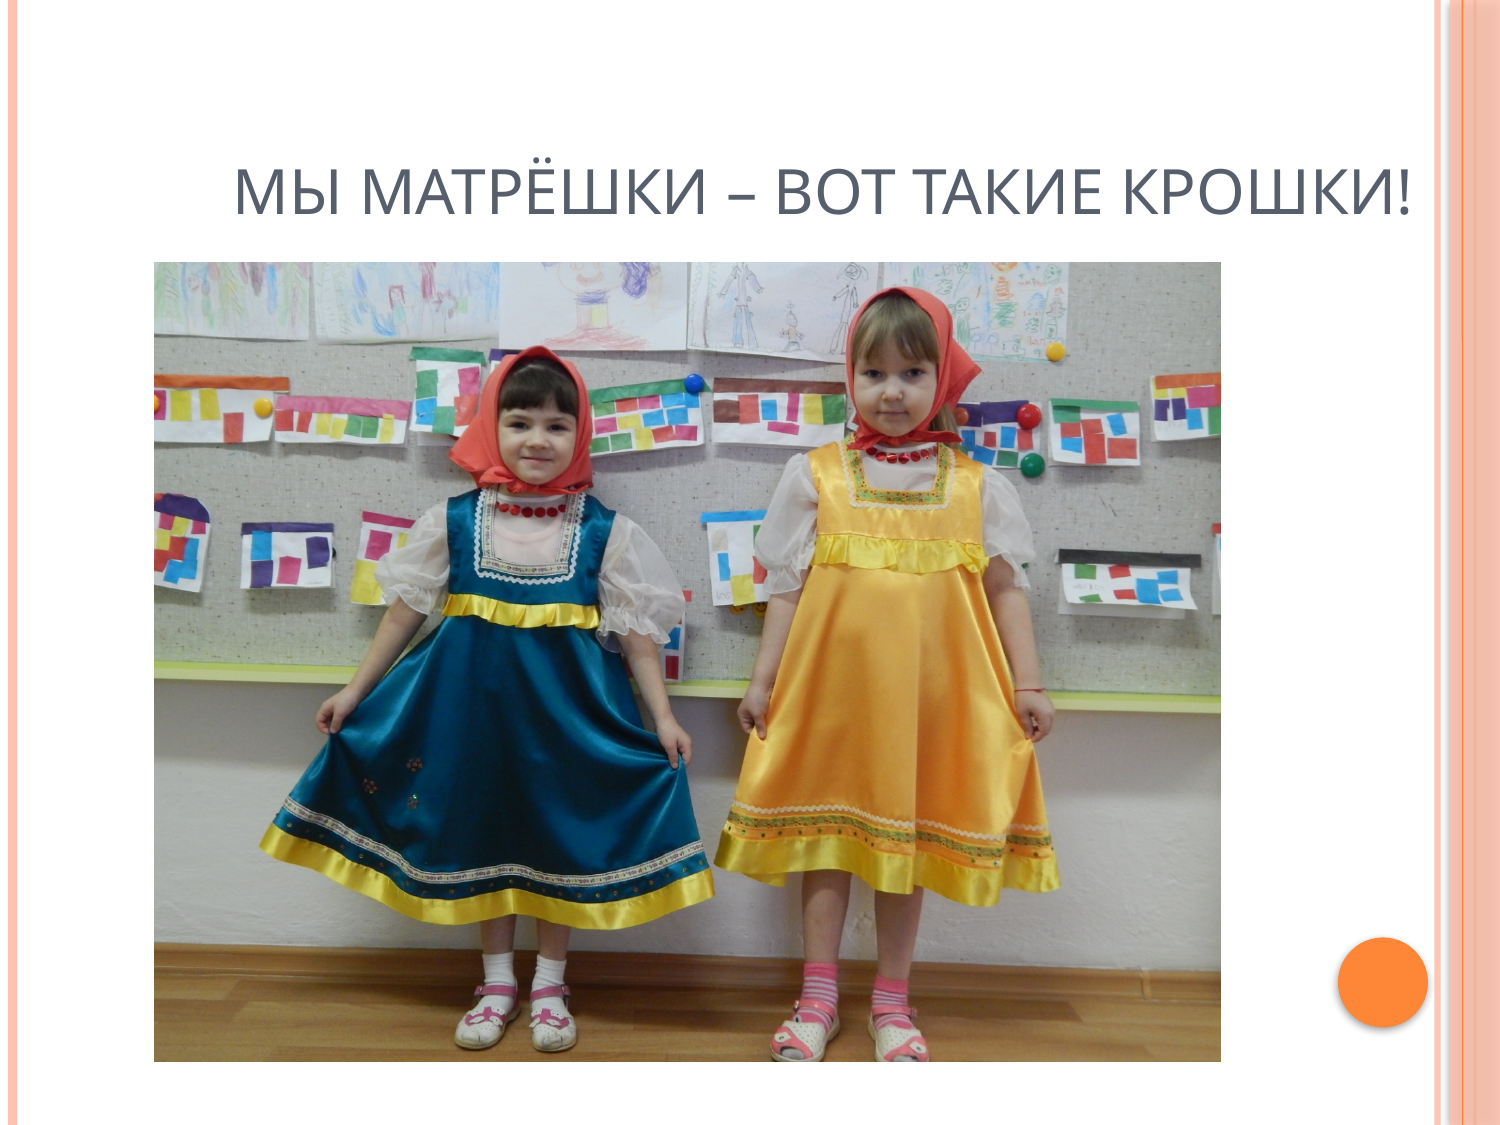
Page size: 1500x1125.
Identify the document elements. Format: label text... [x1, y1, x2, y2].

title Мы матрёшки – вот такие крошки! [210, 46, 1436, 235]
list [153, 261, 1221, 1063]
